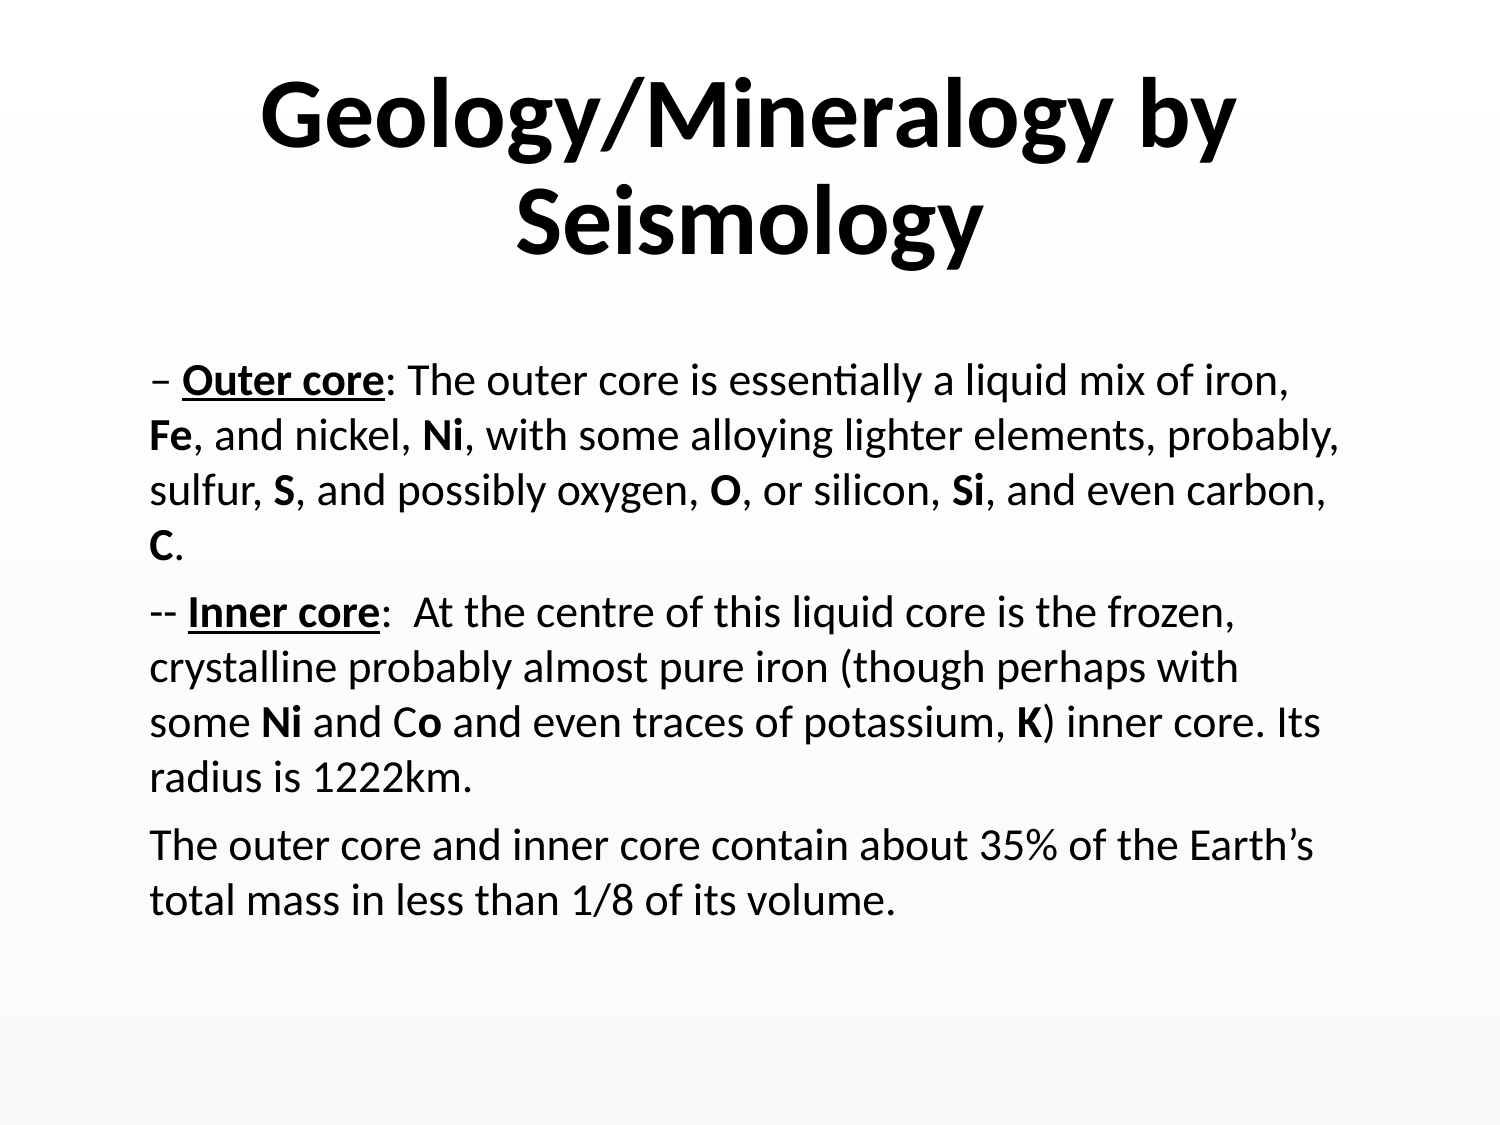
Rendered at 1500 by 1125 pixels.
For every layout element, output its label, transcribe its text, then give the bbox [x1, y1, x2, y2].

text_box – Outer core: The outer core is essentially a liquid mix of iron, Fe, and nickel, Ni, with some alloying lighter elements, probably, sulfur, S, and possibly oxygen, O, or silicon, Si, and even carbon, C. -- Inner core: At the centre of this liquid core is the frozen, crystalline probably almost pure iron (though perhaps with some Ni and Co and even traces of potassium, K) inner core. Its radius is 1222km. The outer core and inner core contain about 35% of the Earth’s total mass in less than 1/8 of its volume. [134, 342, 1362, 932]
title Geology/Mineralogy by Seismology [103, 59, 1397, 278]
